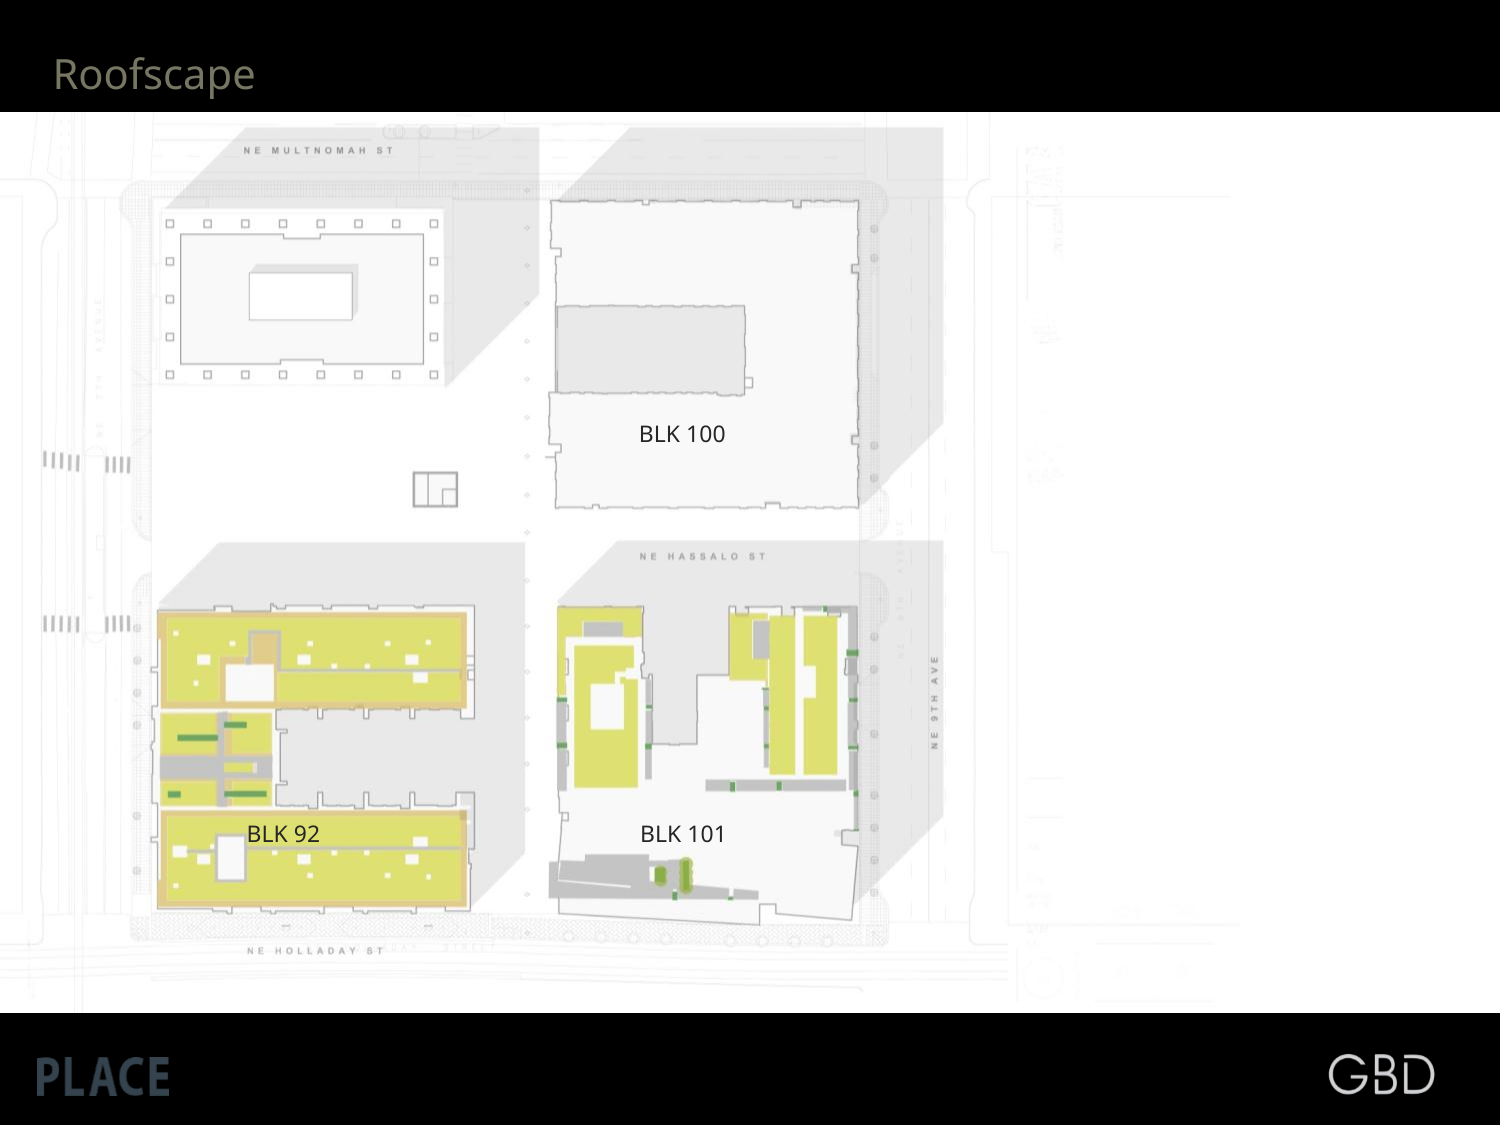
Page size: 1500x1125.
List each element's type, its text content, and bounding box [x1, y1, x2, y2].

picture [1325, 1049, 1438, 1097]
title Roofscape [37, 12, 938, 106]
picture [0, 112, 1500, 1013]
picture [37, 1057, 169, 1096]
